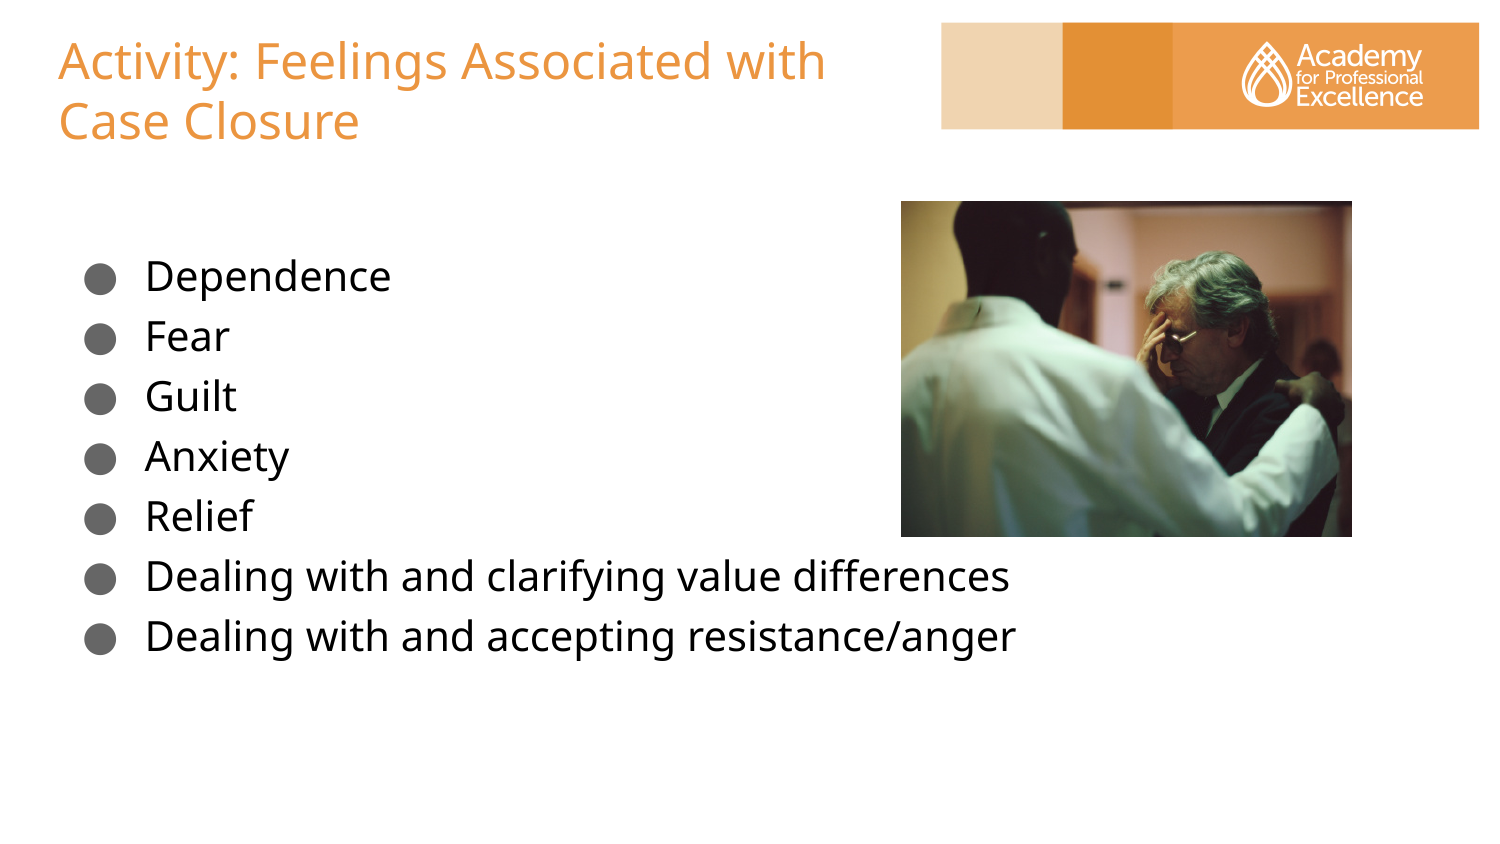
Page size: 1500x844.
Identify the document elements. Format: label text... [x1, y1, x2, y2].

picture [1394, 39, 1429, 112]
picture [900, 201, 1352, 537]
list Dependence Fear Guilt Anxiety Relief Dealing with and clarifying value differences Dealing with and accepting resistance/anger [54, 234, 1405, 792]
title Activity: Feelings Associated with Case Closure [43, 18, 1394, 160]
